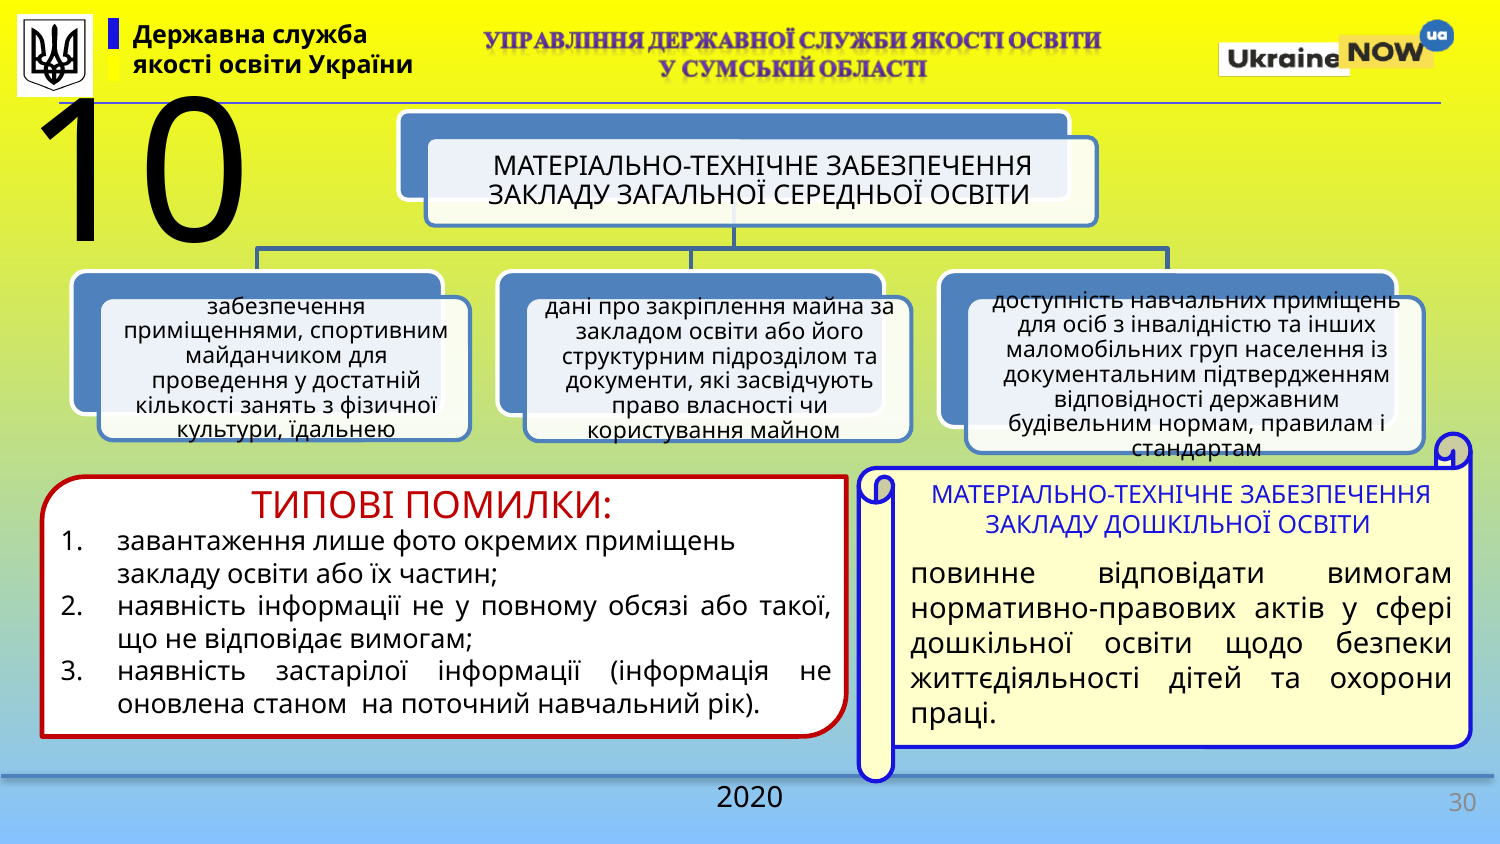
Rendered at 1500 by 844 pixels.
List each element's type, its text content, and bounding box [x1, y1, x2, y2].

text_box повинне відповідати вимогам нормативно-правових актів у сфері дошкільної освіти щодо безпеки життєдіяльності дітей та охорони праці. [895, 546, 1468, 737]
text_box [17, 10, 444, 97]
text_box [39, 478, 236, 739]
text_box [856, 515, 1473, 775]
text_box [1429, 431, 1473, 470]
slide_number 30 [1141, 784, 1493, 827]
text_box 10 [8, 33, 66, 289]
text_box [71, 57, 1424, 508]
picture [467, 18, 1122, 57]
picture [1171, 0, 1500, 92]
text_box завантаження лише фото окремих приміщень закладу освіти або їх частин; наявність інформації не у повному обсязі або такої, що не відповідає вимогам; наявність застарілої інформації (інформація не оновлена станом на поточний навчальний рік). [45, 516, 847, 761]
text_box МАТЕРІАЛЬНО-ТЕХНІЧНЕ ЗАБЕЗПЕЧЕННЯ ЗАКЛАДУ ДОШКІЛЬНОЇ ОСВІТИ [859, 470, 1500, 546]
text_box 2020 [640, 771, 859, 775]
text_box 2020 [640, 785, 860, 822]
